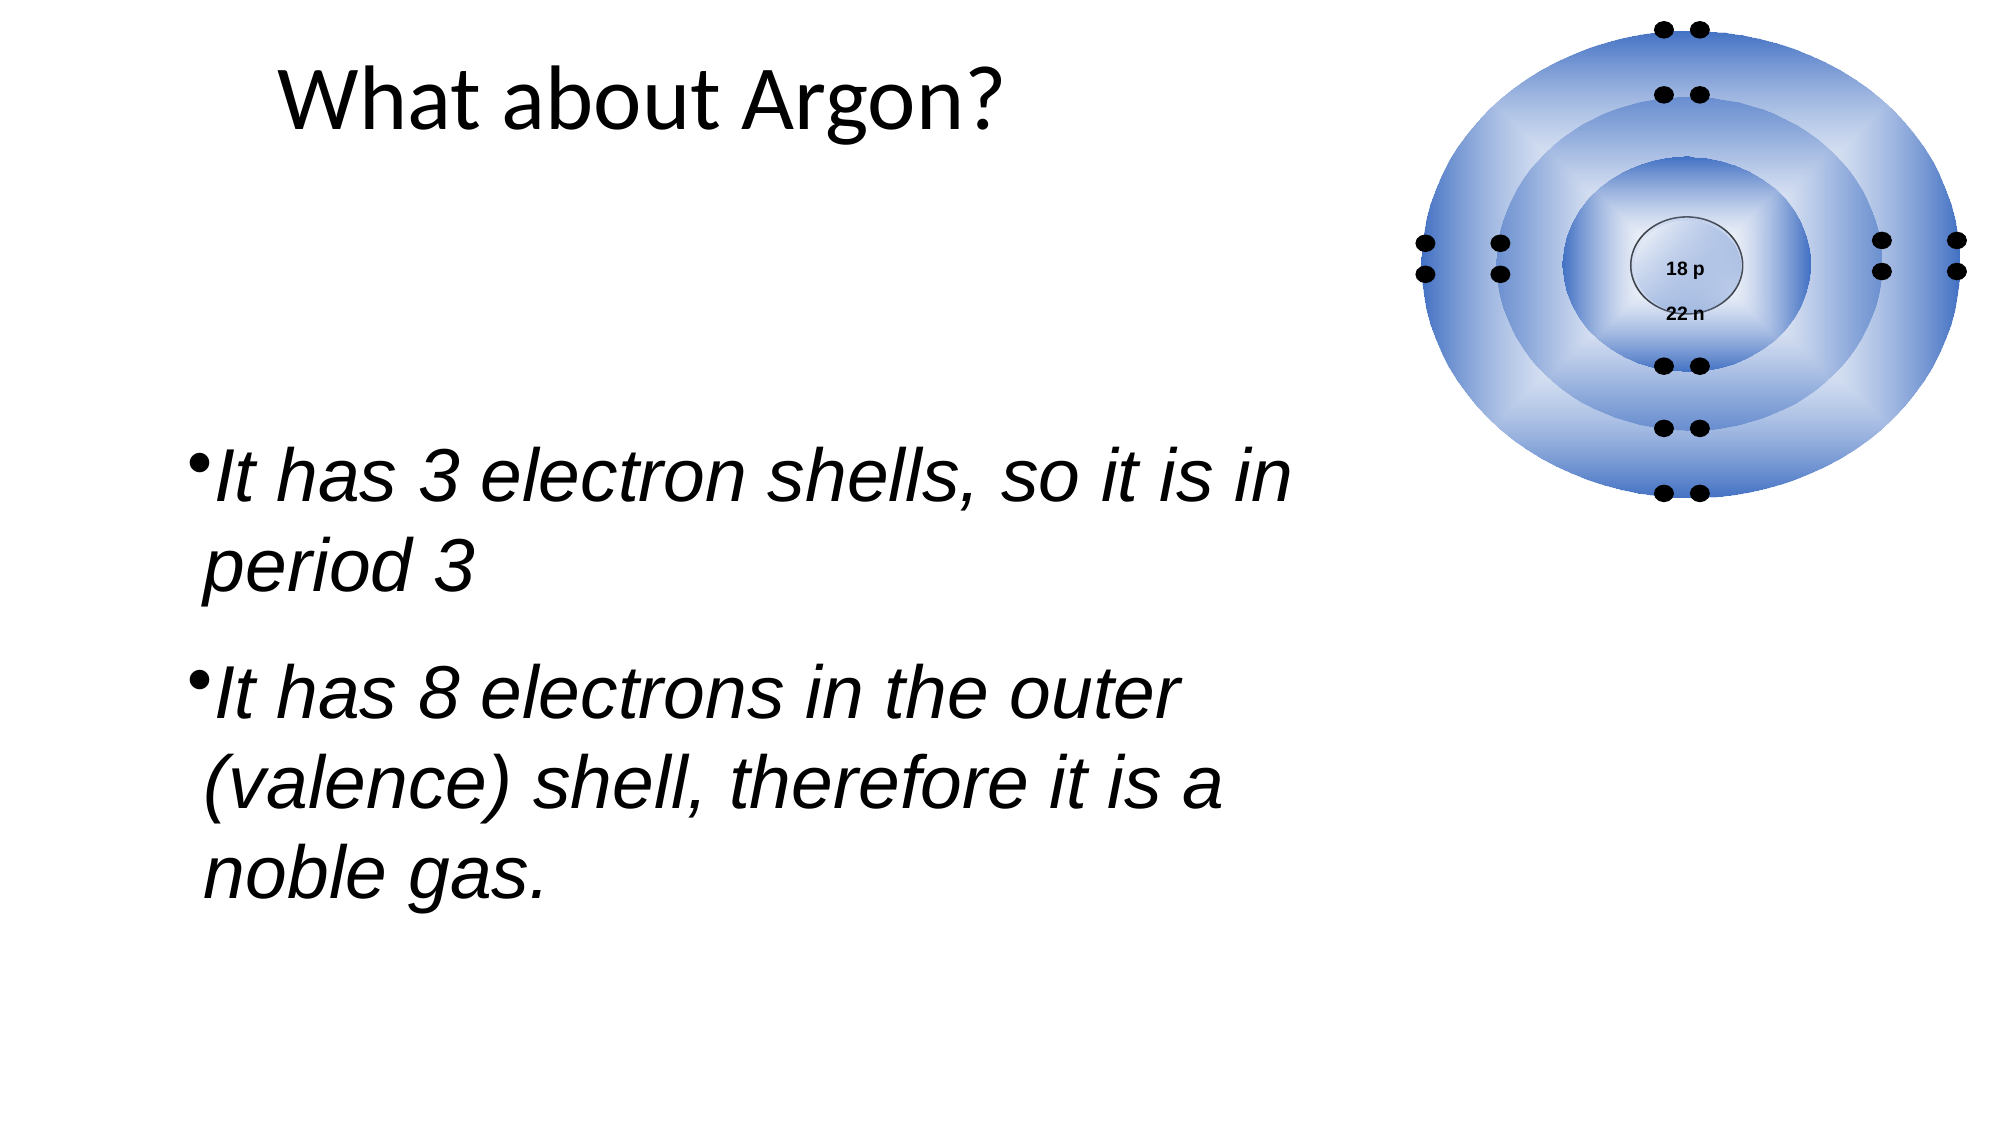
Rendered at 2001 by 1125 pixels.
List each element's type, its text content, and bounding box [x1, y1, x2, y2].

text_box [1416, 21, 1967, 502]
text_box It has 3 electron shells, so it is in period 3 It has 8 electrons in the outer (valence) shell, therefore it is a noble gas. [172, 419, 1422, 922]
title What about Argon? [262, 12, 1463, 188]
